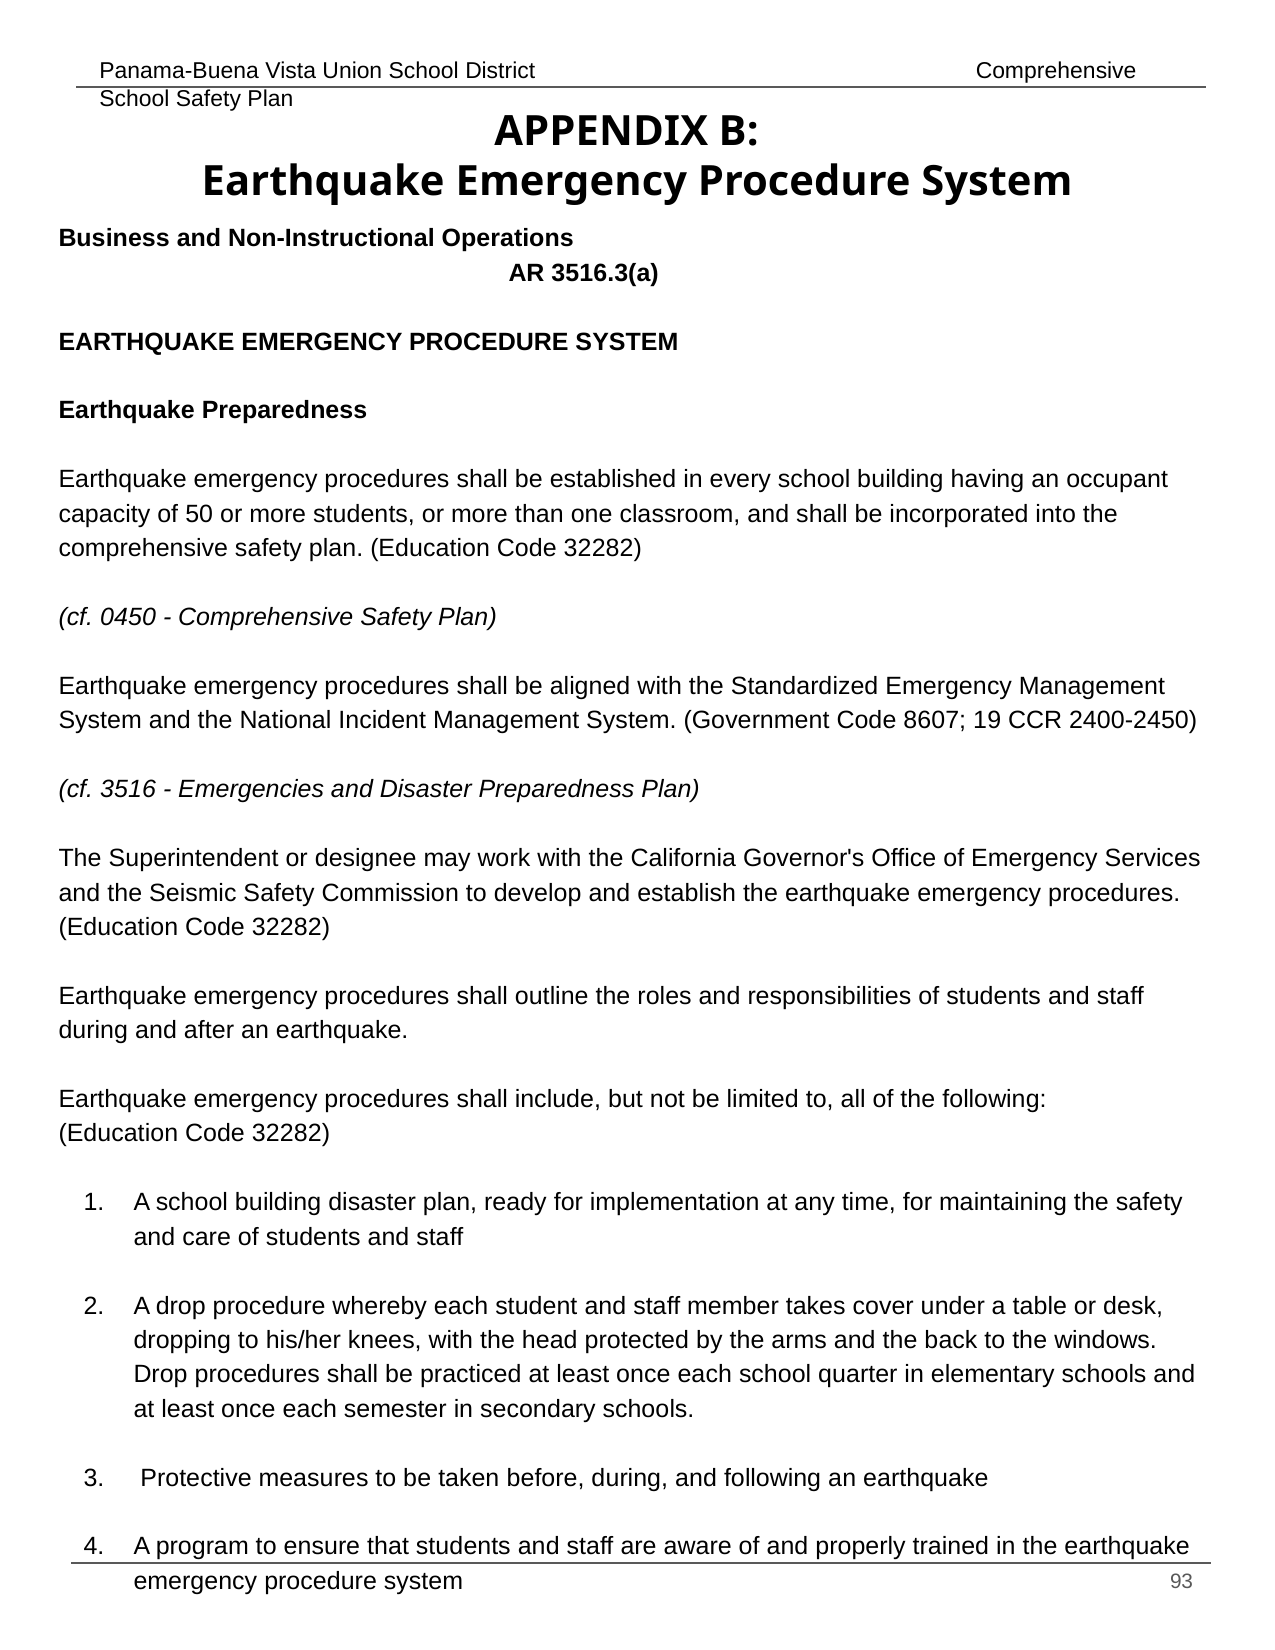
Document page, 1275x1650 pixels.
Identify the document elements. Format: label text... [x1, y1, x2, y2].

title APPENDIX B: Earthquake Emergency Procedure System [43, 88, 1232, 202]
list Business and Non-Instructional Operations AR 3516.3(a) EARTHQUAKE EMERGENCY PROCEDURE SYSTEM Earthquake Preparedness Earthquake emergency procedures shall be established in every school building having an occupant capacity of 50 or more students, or more than one classroom, and shall be incorporated into the comprehensive safety plan. (Education Code 32282) (cf. 0450 - Comprehensive Safety Plan) Earthquake emergency procedures shall be aligned with the Standardized Emergency Management System and the National Incident Management System. (Government Code 8607; 19 CCR 2400-2450) (cf. 3516 - Emergencies and Disaster Preparedness Plan) The Superintendent or designee may work with the California Governor's Office of Emergency Services and the Seismic Safety Commission to develop and establish the earthquake emergency procedures. (Education Code 32282) Earthquake emergency procedures shall outline the roles and responsibilities of students and staff during and after an earthquake. Earthquake emergency procedures shall include, but not be limited to, all of the following: (Education Code 32282) A school building disaster plan, ready for implementation at any time, for maintaining the safety and care of students and staff A drop procedure whereby each student and staff member takes cover under a table or desk, dropping to his/her knees, with the head protected by the arms and the back to the windows. Drop procedures shall be practiced at least once each school quarter in elementary schools and at least once each semester in secondary schools. Protective measures to be taken before, during, and following an earthquake A program to ensure that students and staff are aware of and properly trained in the earthquake emergency procedure system [43, 202, 1232, 1564]
slide_number ‹#› [1131, 1552, 1208, 1623]
